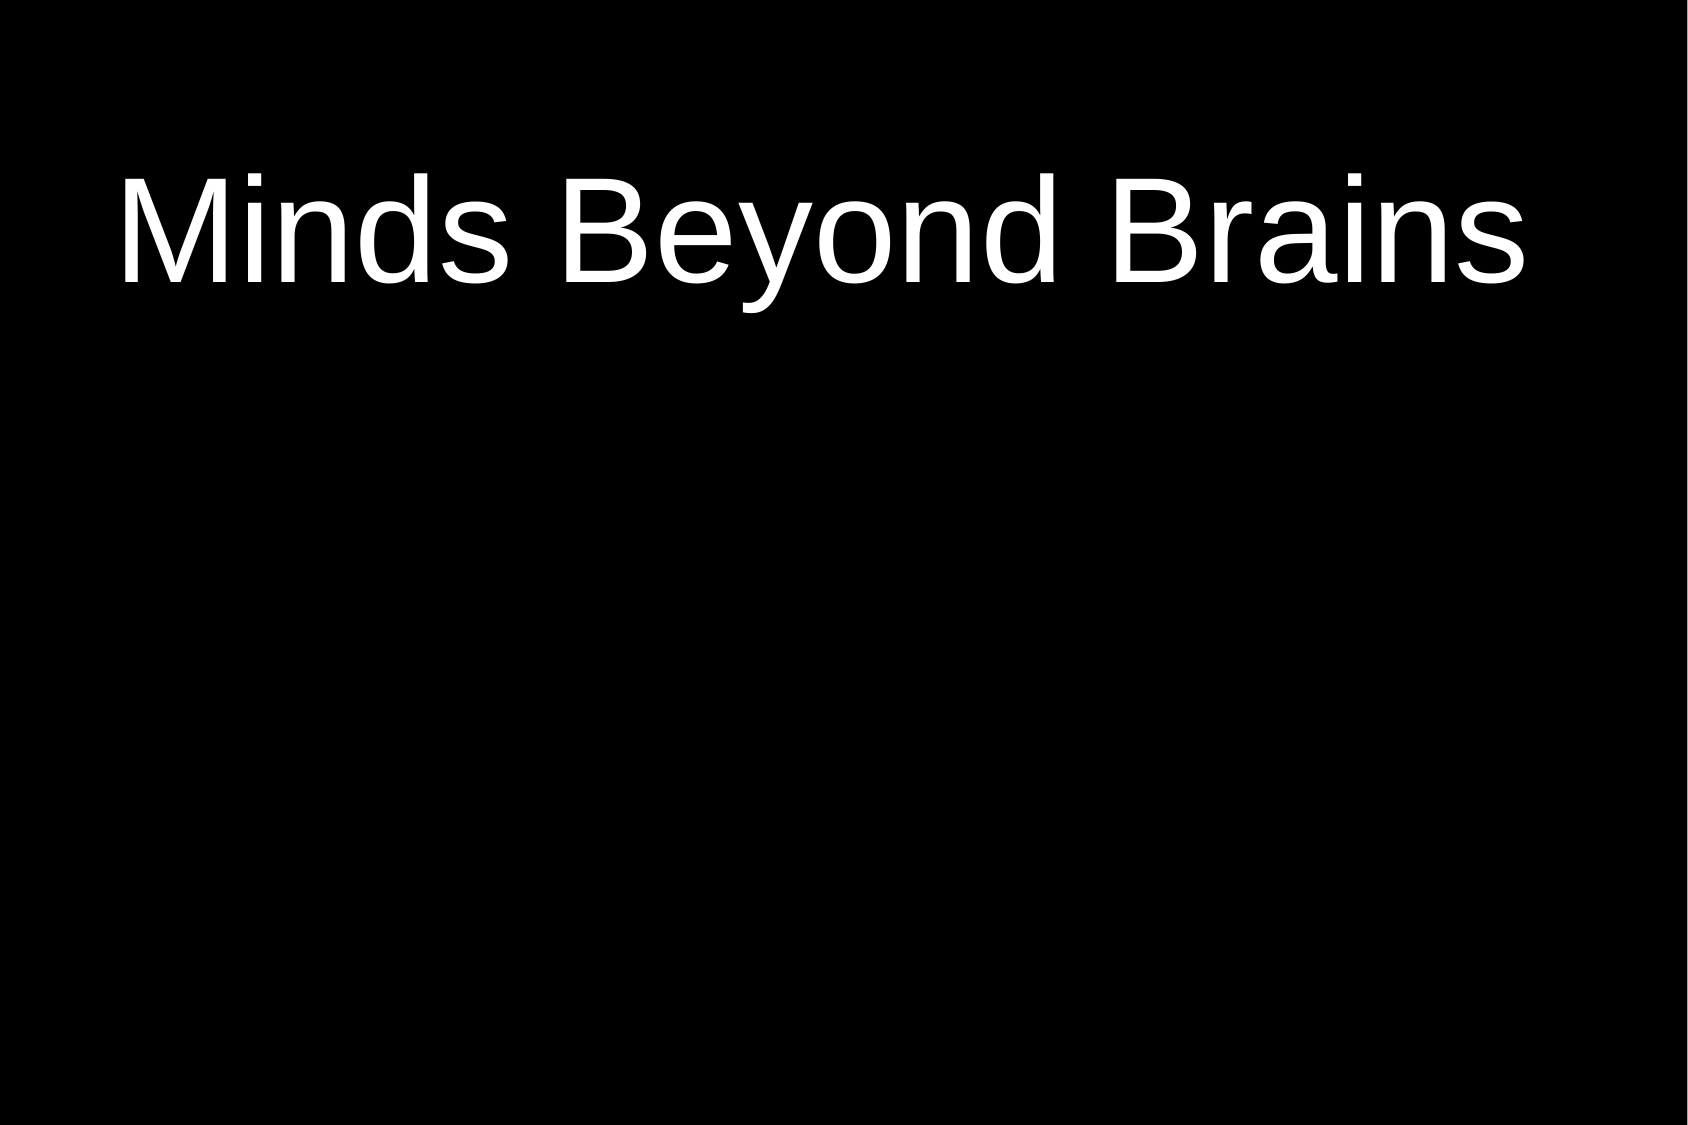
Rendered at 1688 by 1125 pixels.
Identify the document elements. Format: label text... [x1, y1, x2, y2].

text_box Minds Beyond Brains [98, 124, 1627, 320]
